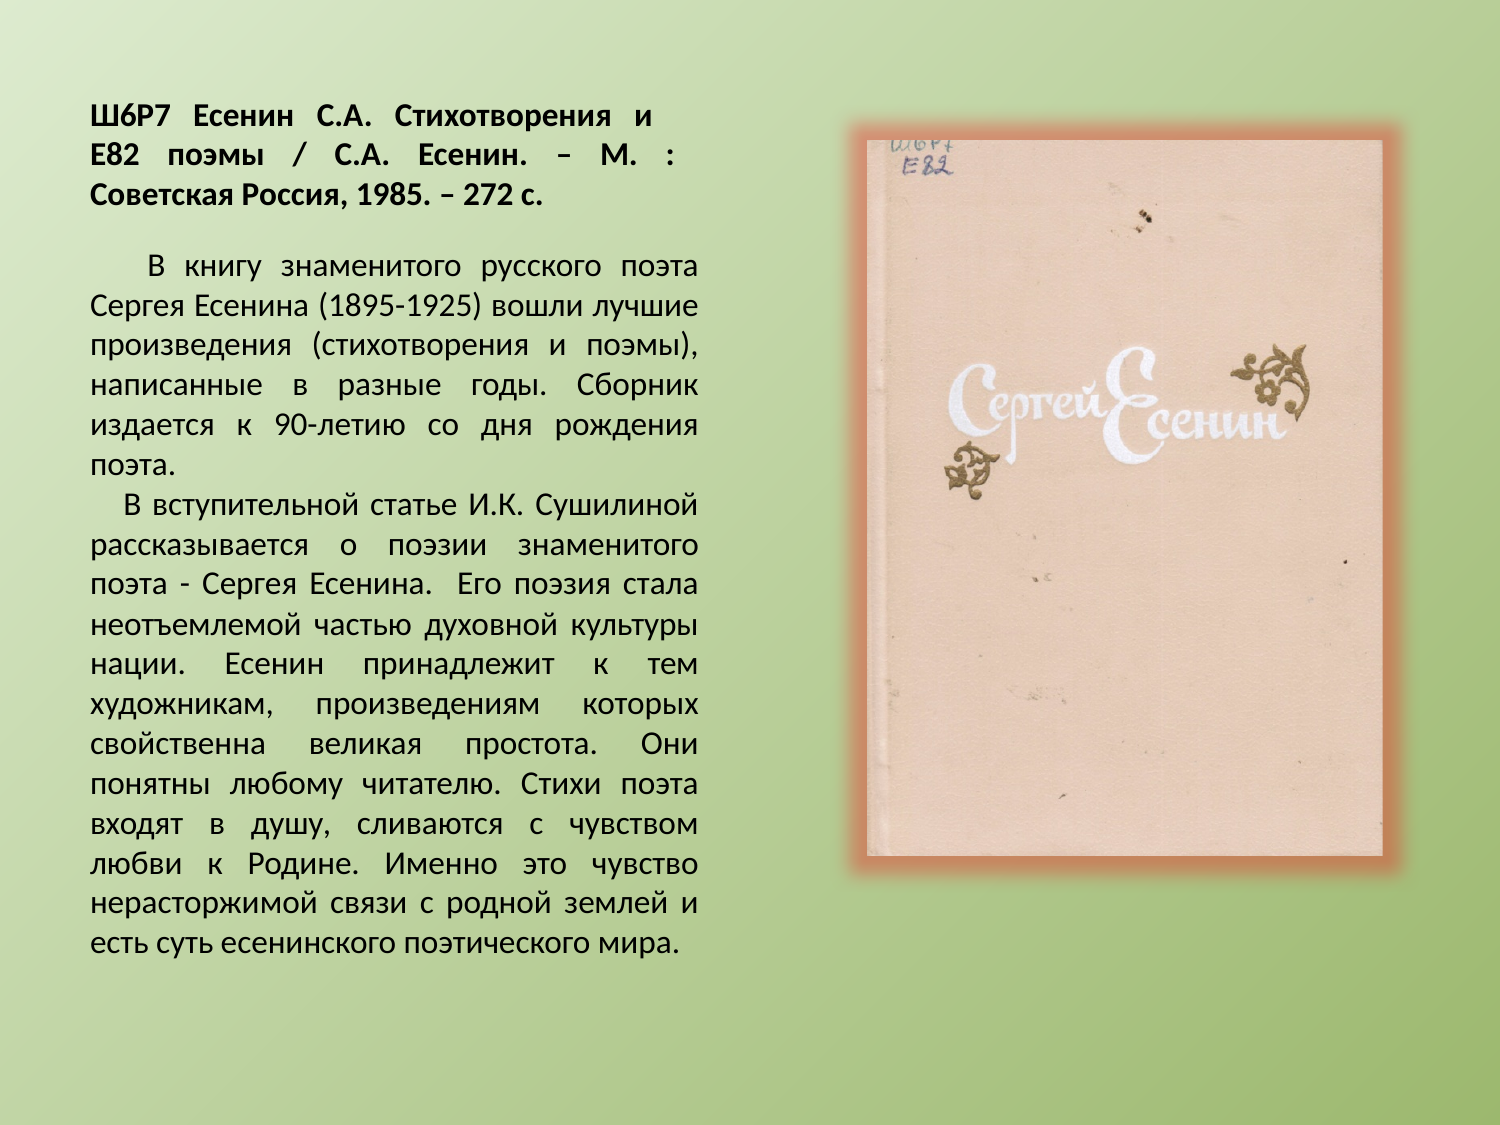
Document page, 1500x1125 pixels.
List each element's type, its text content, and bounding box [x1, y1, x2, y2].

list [866, 140, 1383, 856]
list В книгу знаменитого русского поэта Сергея Есенина (1895-1925) вошли лучшие произведения (стихотворения и поэмы), написанные в разные годы. Сборник издается к 90-летию со дня рождения поэта. В вступительной статье И.К. Сушилиной рассказывается о поэзии знаменитого поэта - Сергея Есенина. Его поэзия стала неотъемлемой частью духовной культуры нации. Есенин принадлежит к тем художникам, произведениям которых свойственна великая простота. Они понятны любому читателю. Стихи поэта входят в душу, сливаются с чувством любви к Родине. Именно это чувство нерасторжимой связи с родной землей и есть суть есенинского поэтического мира. [75, 235, 715, 1059]
title Ш6Р7 Есенин С.А. Стихотворения и Е82 поэмы / С.А. Есенин. – М. : Советская Россия, 1985. – 272 с. [75, 44, 691, 220]
